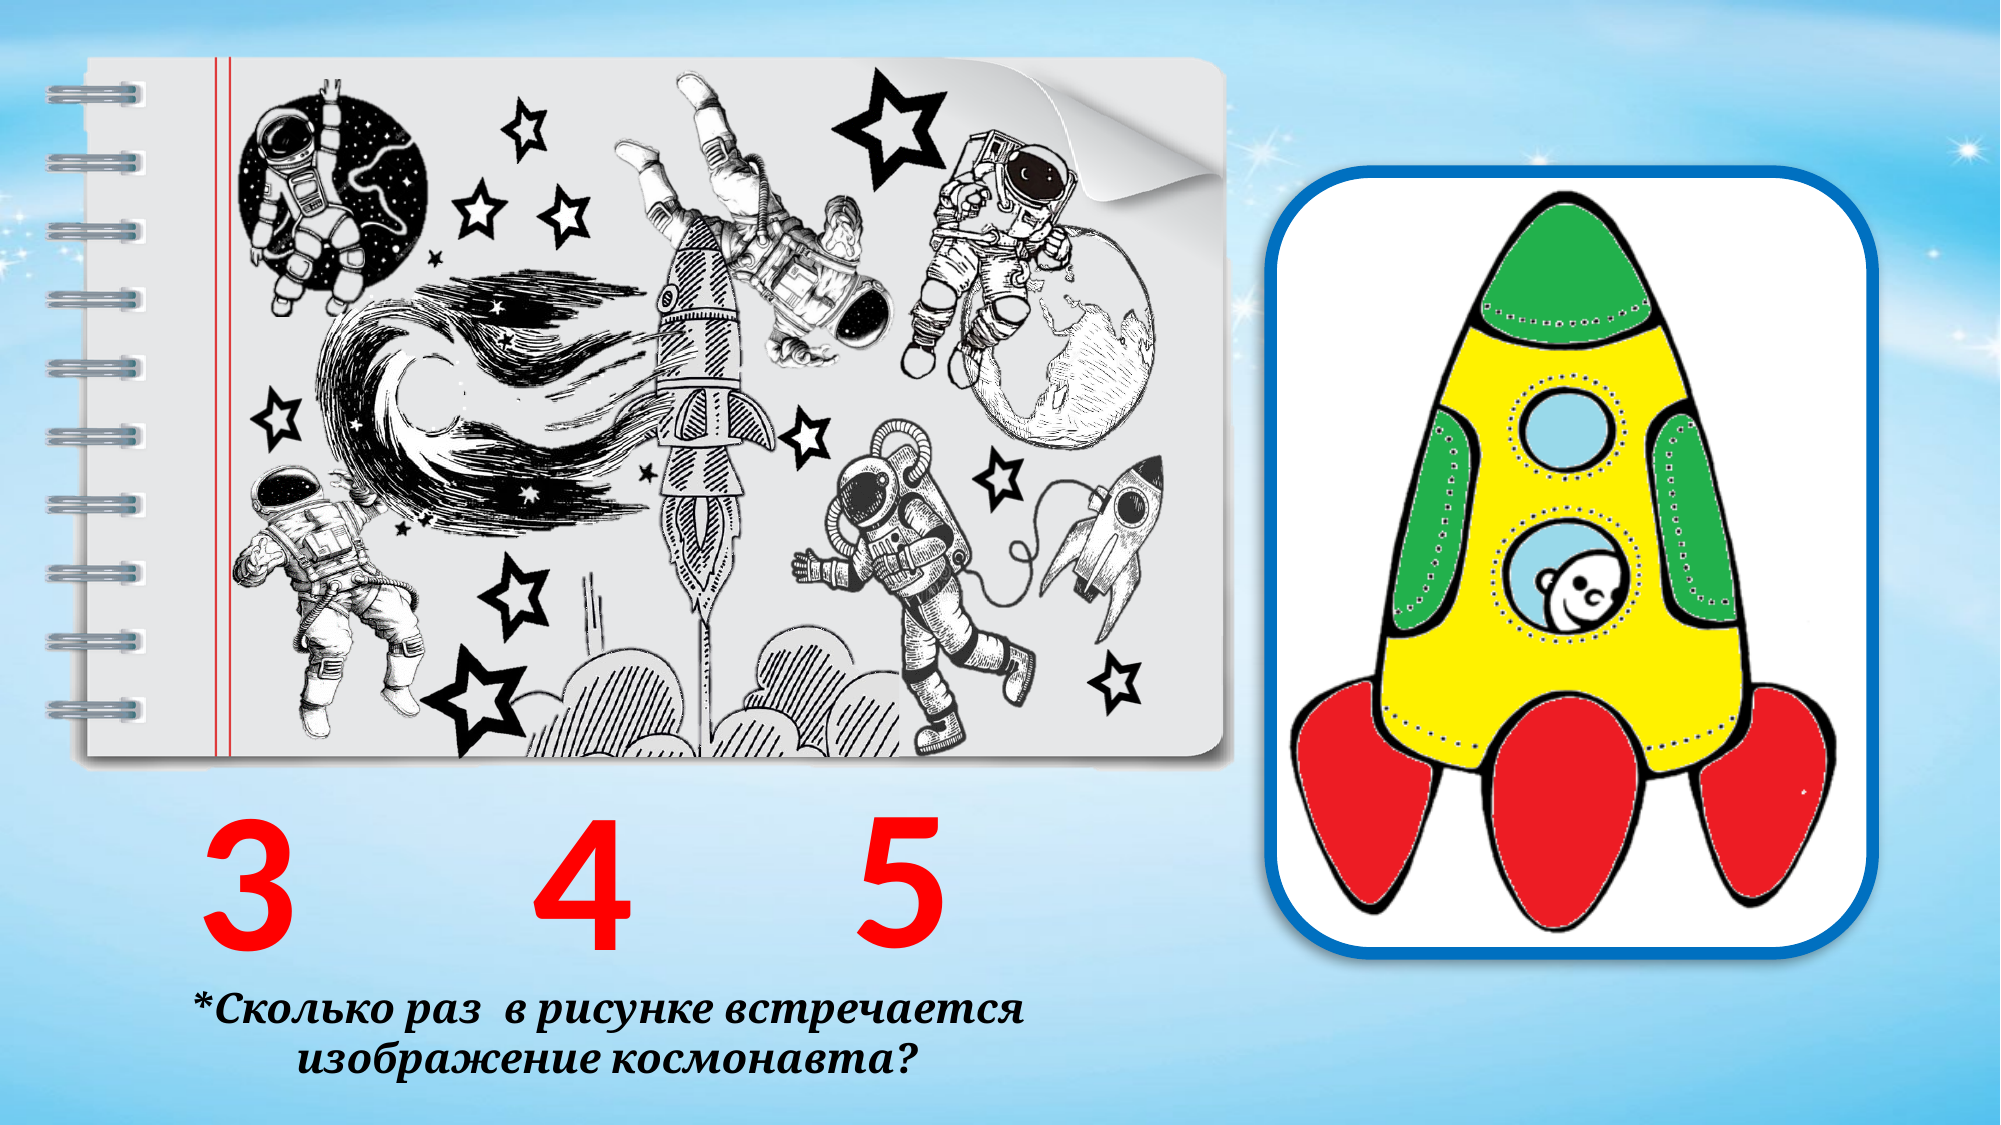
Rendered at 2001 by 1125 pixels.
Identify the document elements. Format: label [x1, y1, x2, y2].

picture [0, 0, 2000, 1125]
text_box [20, 15, 1251, 798]
